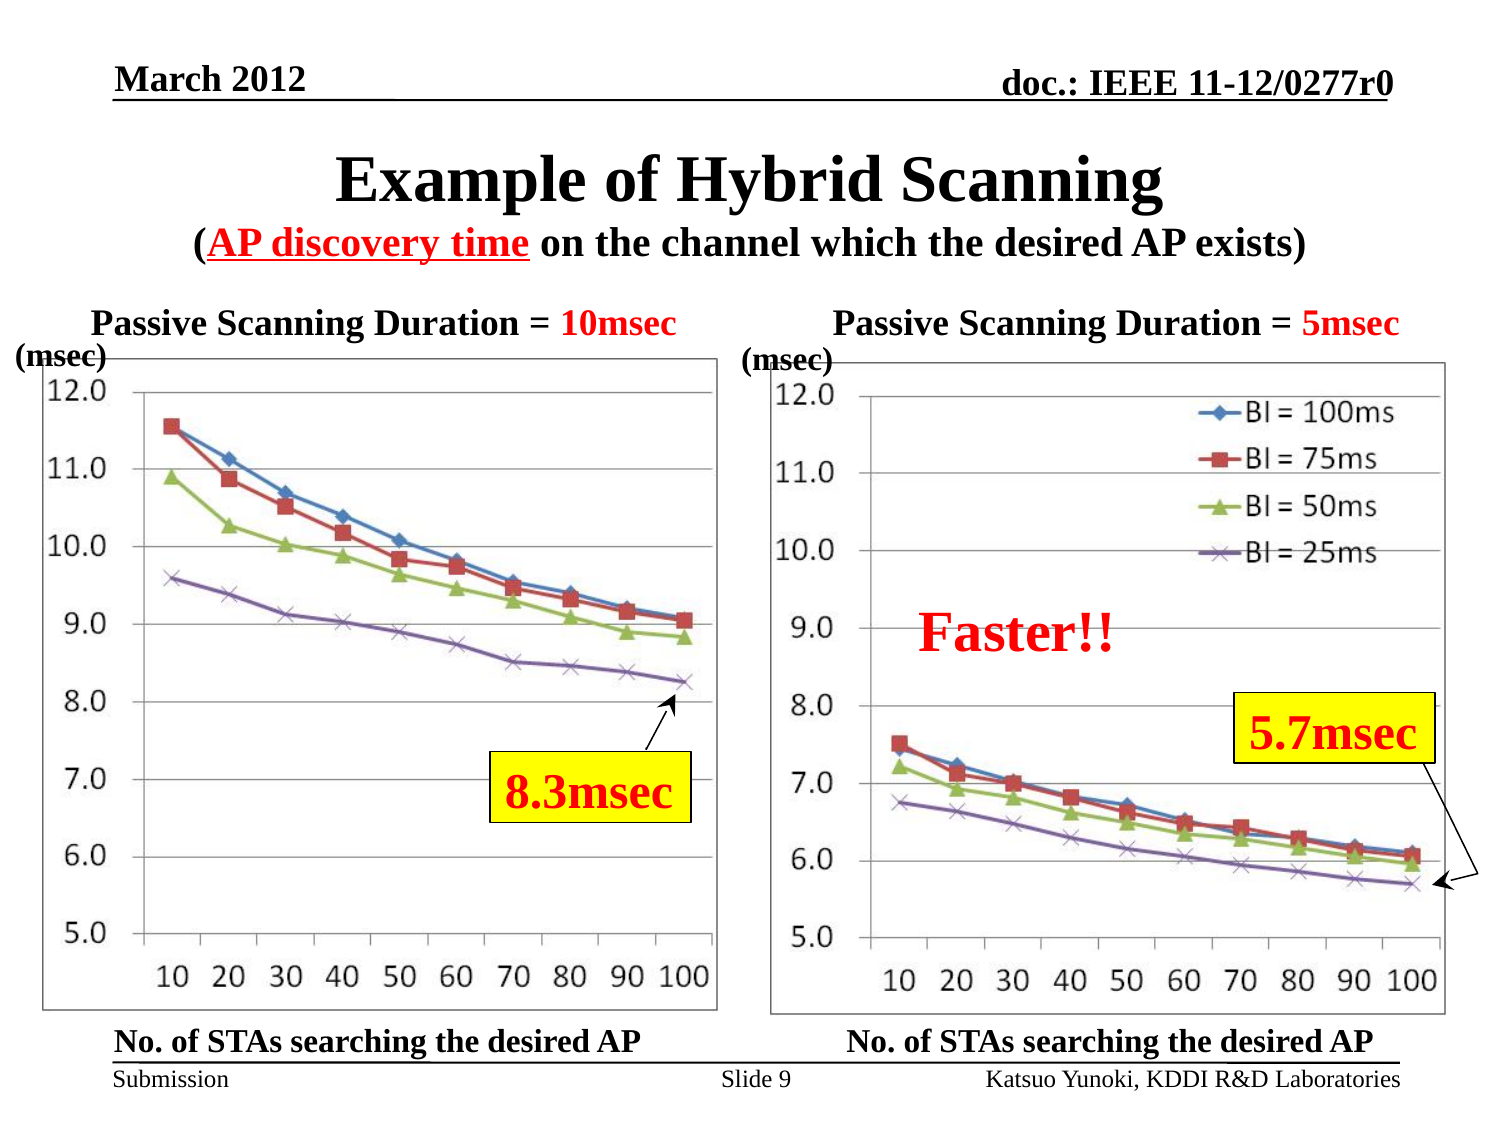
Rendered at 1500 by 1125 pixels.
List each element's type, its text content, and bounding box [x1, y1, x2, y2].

text_box No. of STAs searching the desired AP [785, 1024, 1436, 1066]
text_box (msec) [726, 329, 880, 385]
slide_number Slide 9 [712, 1061, 800, 1123]
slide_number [114, 54, 540, 100]
text_box No. of STAs searching the desired AP [53, 1021, 703, 1066]
text_box Passive Scanning Duration = 5msec [797, 290, 1436, 351]
text_box Passive Scanning Duration = 10msec [64, 290, 703, 351]
picture [40, 357, 720, 1012]
footer Katsuo Yunoki, KDDI R&D Laboratories [902, 1066, 1402, 1093]
title Example of Hybrid Scanning (AP discovery time on the channel which the desired AP exists) [112, 112, 1388, 288]
picture [768, 361, 1448, 1016]
text_box (msec) [0, 326, 154, 381]
